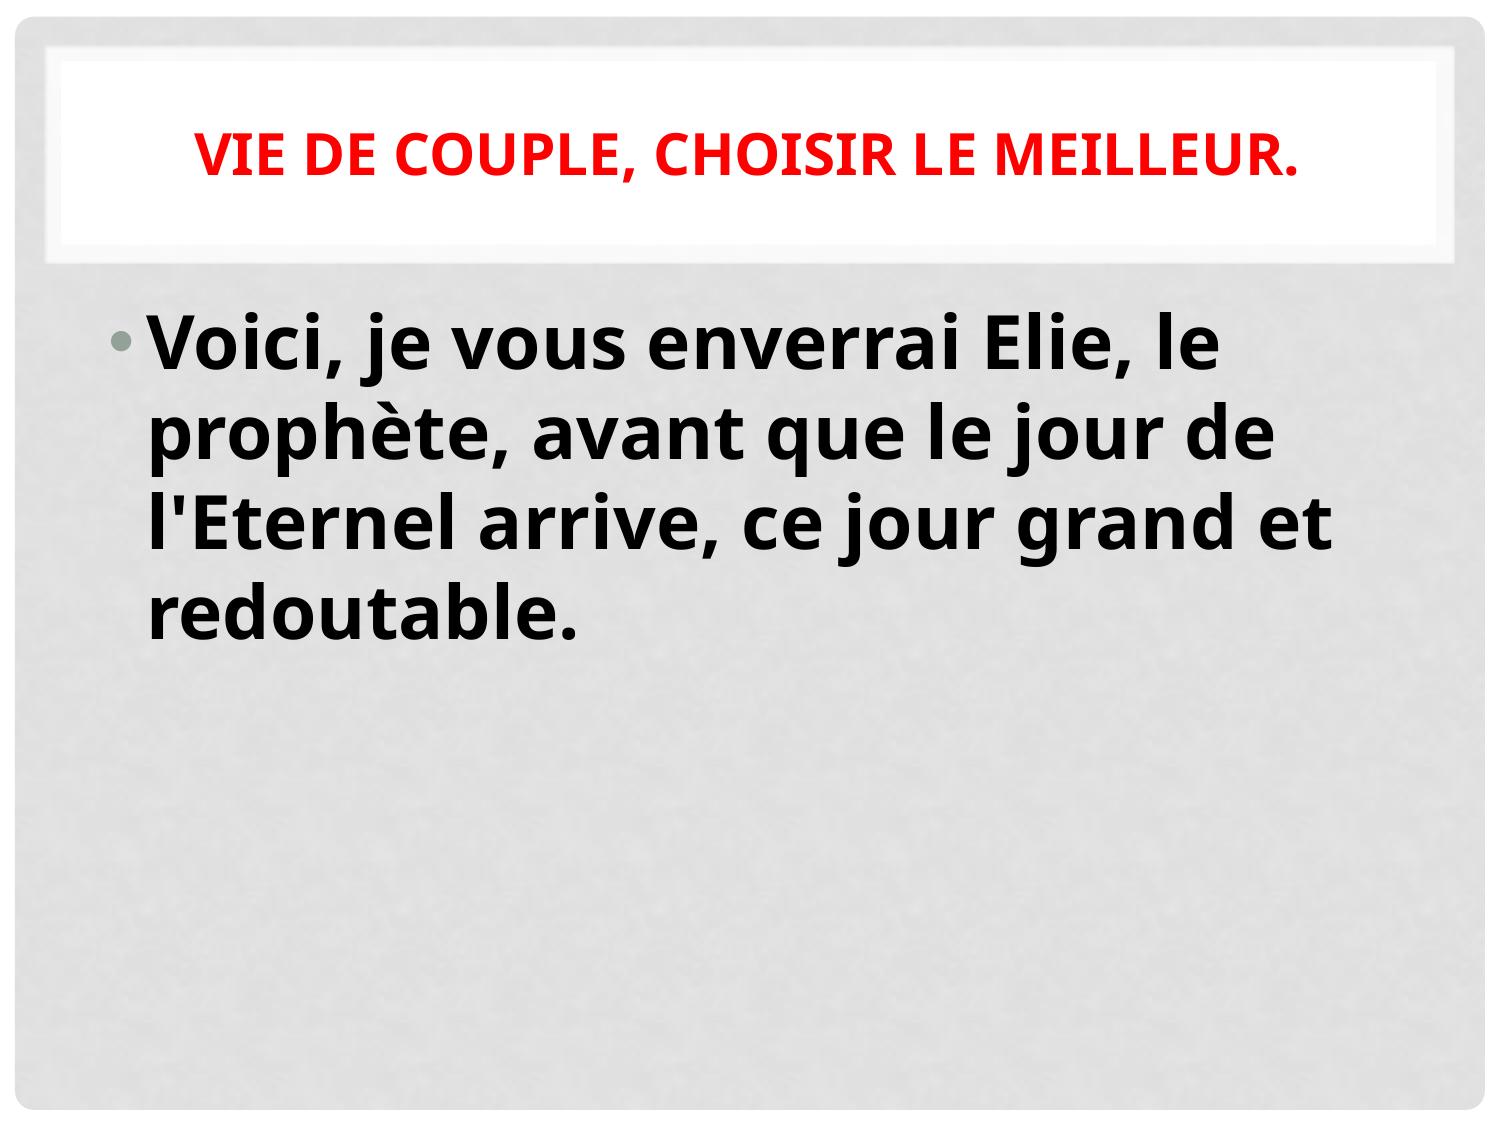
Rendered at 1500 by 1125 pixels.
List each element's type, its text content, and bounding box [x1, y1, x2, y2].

title Vie de couple, choisir le meilleur. [69, 66, 1425, 238]
list Voici, je vous enverrai Elie, le prophète, avant que le jour de l'Eternel arrive, ce jour grand et redoutable. [75, 287, 1425, 1083]
